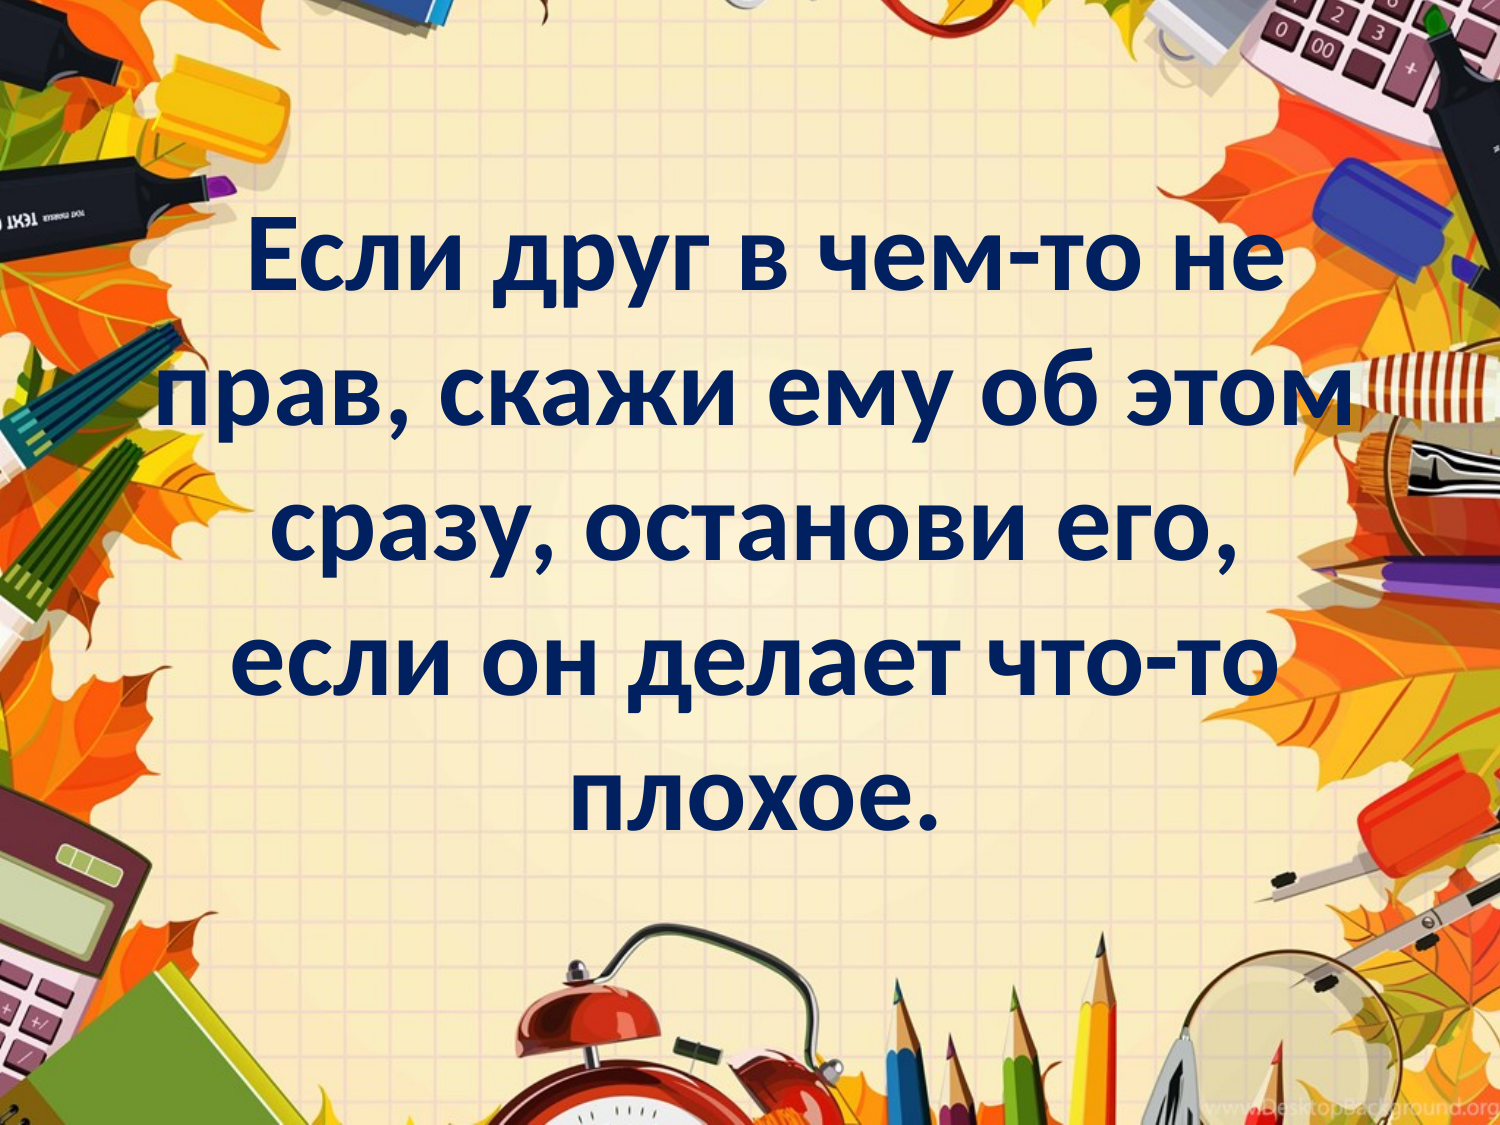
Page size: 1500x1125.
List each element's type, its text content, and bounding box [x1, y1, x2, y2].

text_box Если друг в чем-то не прав, скажи ему об этом сразу, останови его, если он делает что-то плохое. [128, 170, 1383, 861]
picture [0, 0, 1500, 1125]
